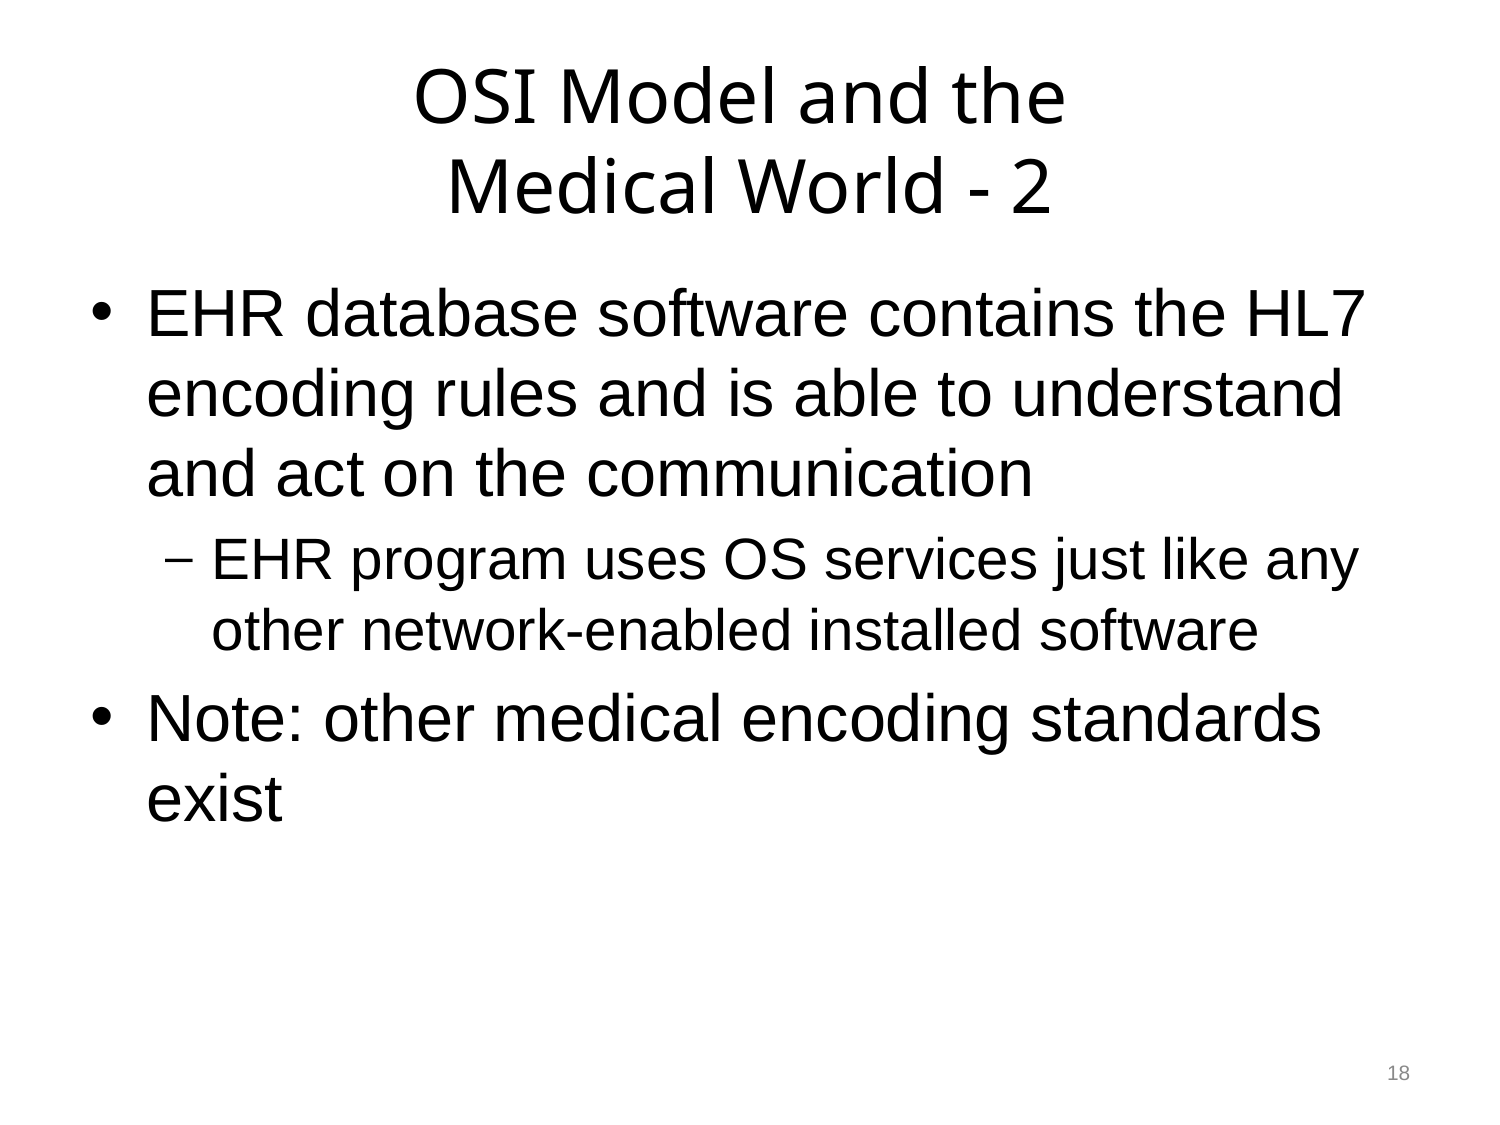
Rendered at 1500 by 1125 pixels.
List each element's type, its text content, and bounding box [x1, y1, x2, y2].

title OSI Model and the Medical World - 2 [75, 45, 1425, 233]
list EHR database software contains the HL7 encoding rules and is able to understand and act on the communication EHR program uses OS services just like any other network-enabled installed software Note: other medical encoding standards exist [75, 262, 1425, 1013]
slide_number 18 [1341, 1027, 1425, 1118]
